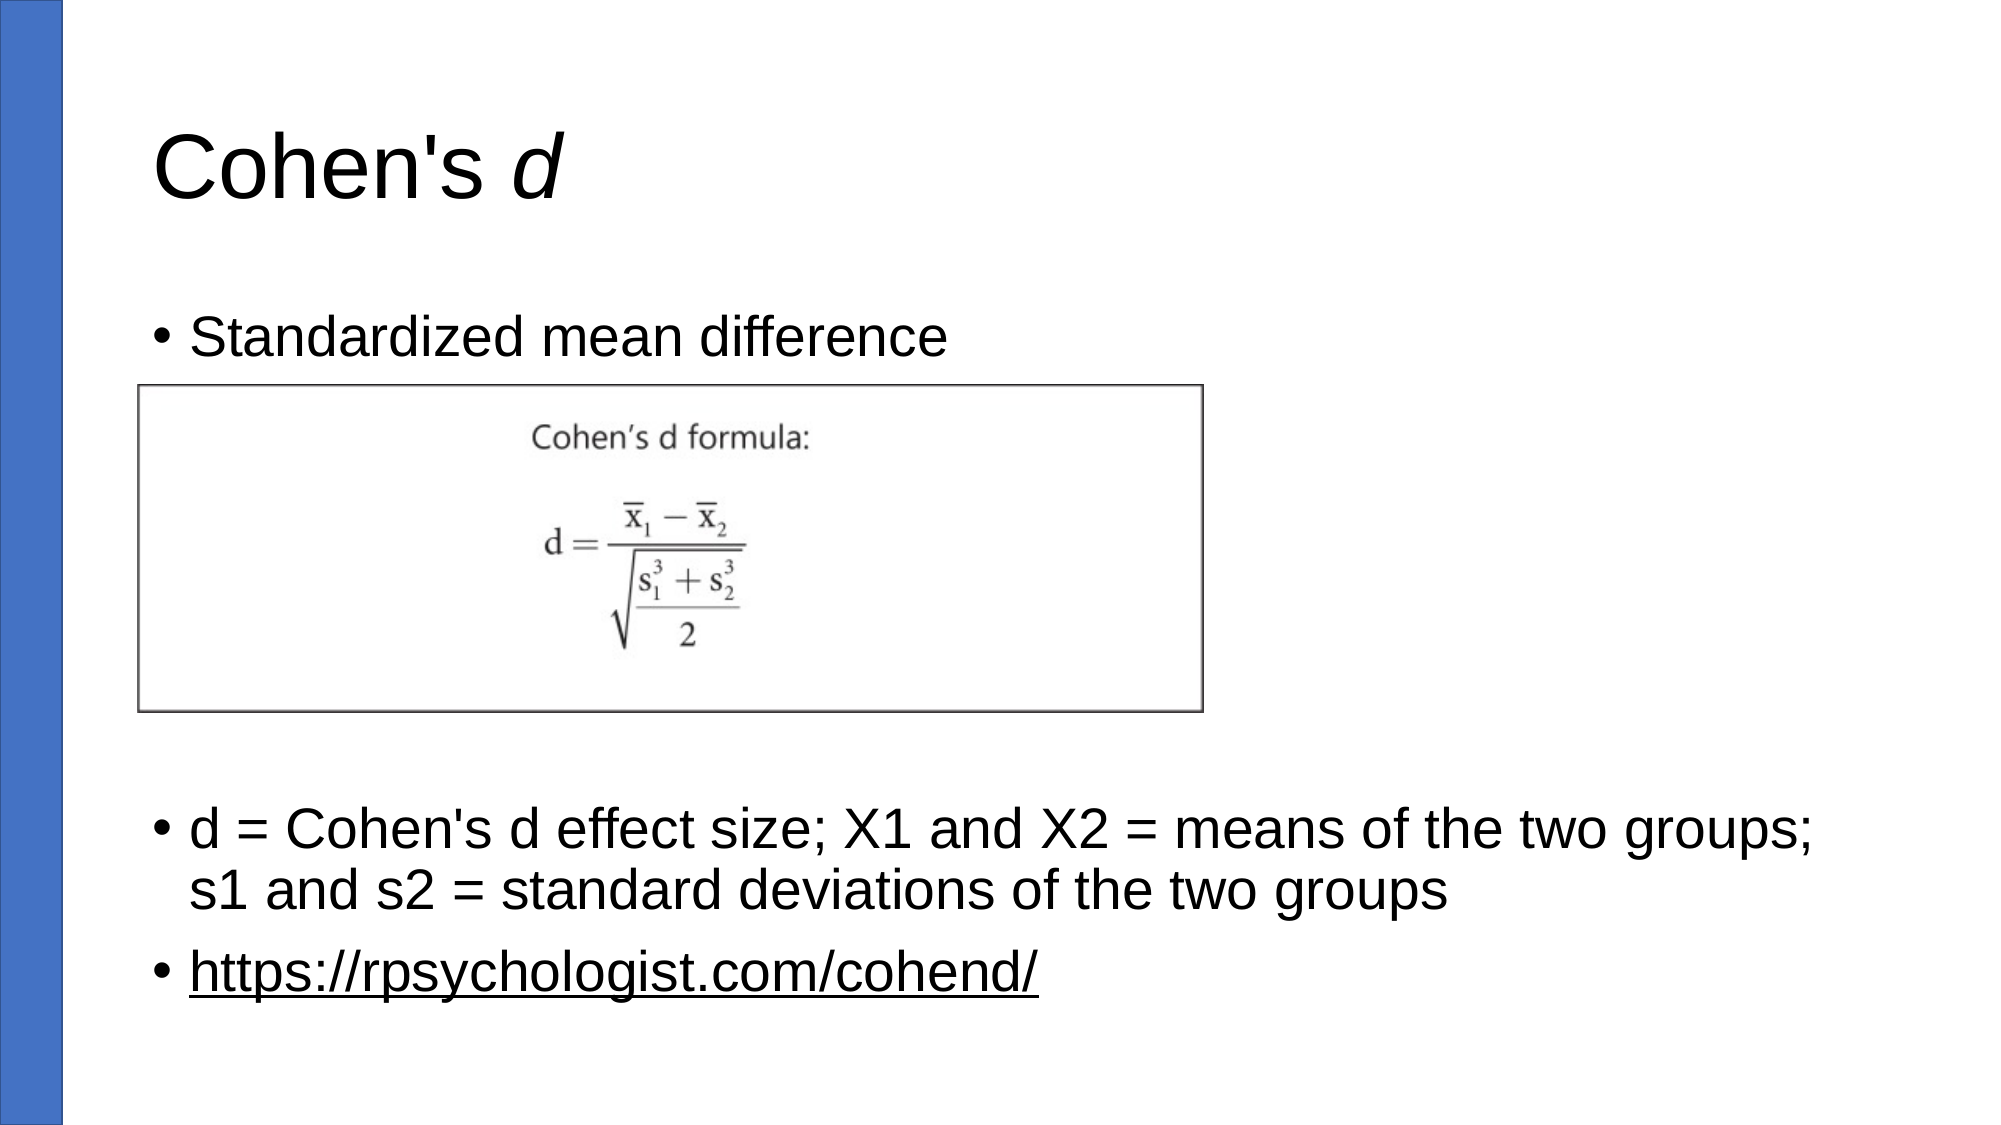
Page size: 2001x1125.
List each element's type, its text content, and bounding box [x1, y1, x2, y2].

list Standardized mean difference d = Cohen's d effect size; X1 and X2 = means of the two groups; s1 and s2 = standard deviations of the two groups https://rpsychologist.com/cohend/ [137, 299, 1863, 1014]
picture [137, 384, 1204, 713]
title Cohen's d [137, 59, 1863, 278]
